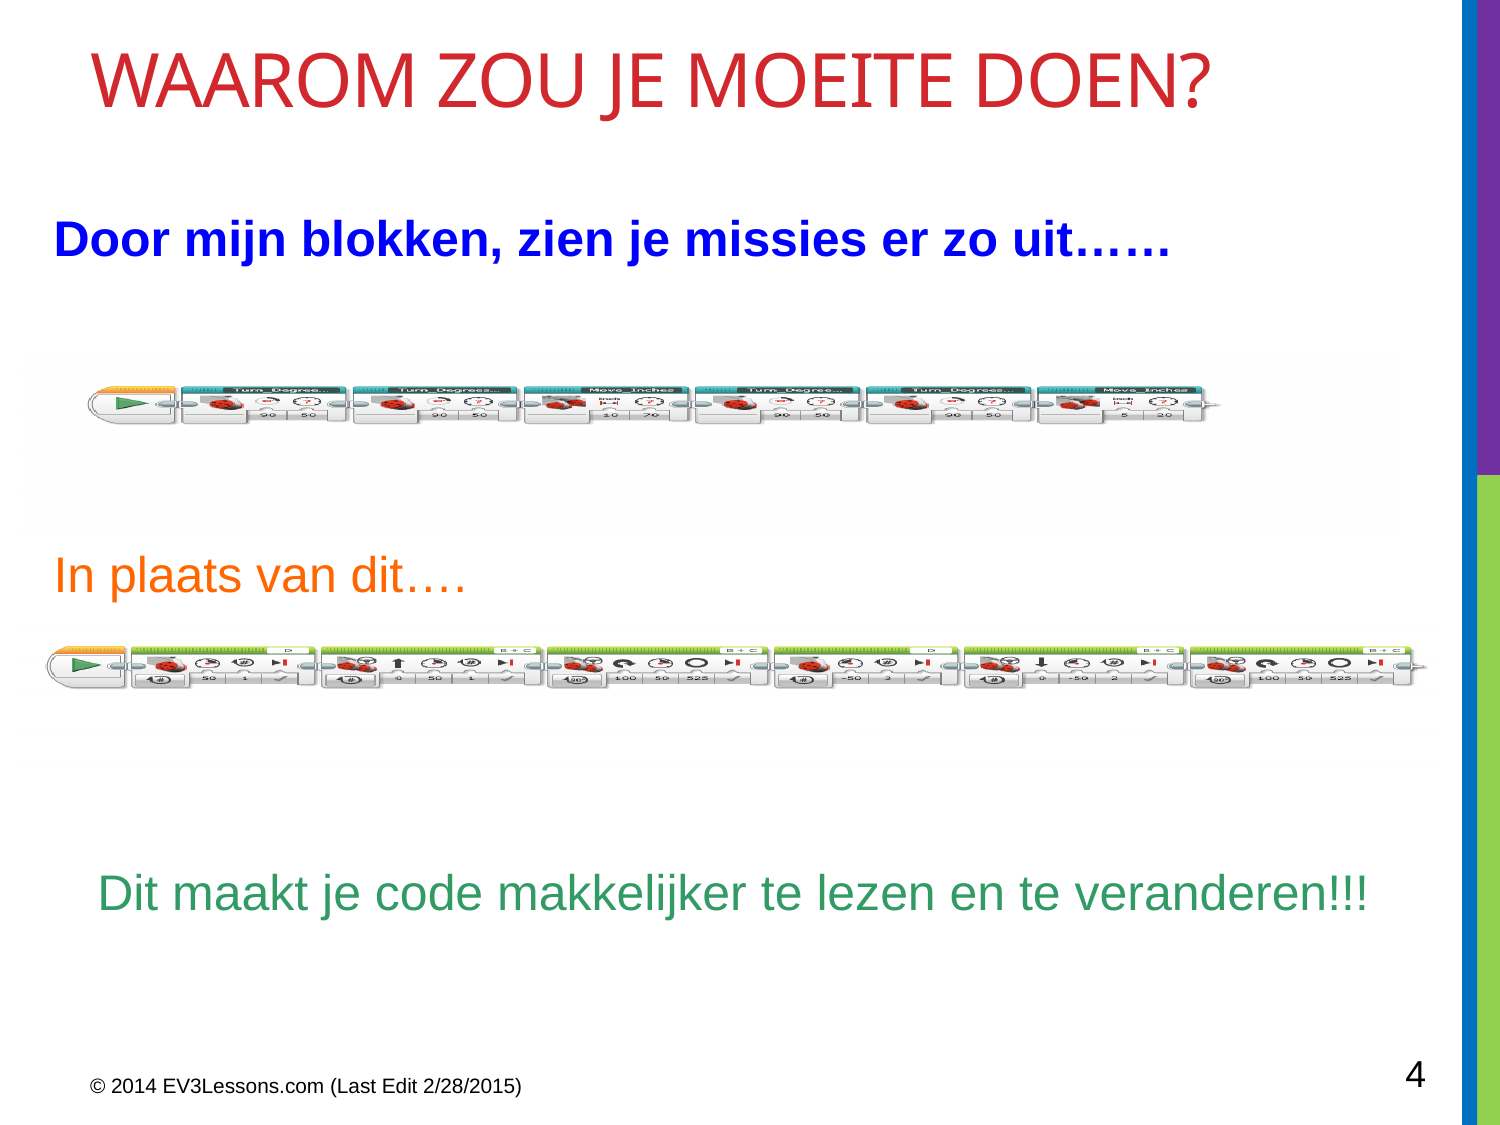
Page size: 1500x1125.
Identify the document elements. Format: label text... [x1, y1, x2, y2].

text_box Dit maakt je code makkelijker te lezen en te veranderen!!! [38, 852, 1444, 1001]
picture [20, 347, 1397, 536]
title WAAROM ZOU JE MOEITE DOEN? [75, 25, 1428, 198]
footer © 2014 EV3Lessons.com (Last Edit 2/28/2015) [75, 1065, 638, 1112]
list Door mijn blokken, zien je missies er zo uit…… [38, 198, 1444, 382]
slide_number 4 [1390, 1042, 1500, 1103]
text_box In plaats van dit…. [38, 535, 1444, 605]
picture [11, 610, 1444, 775]
